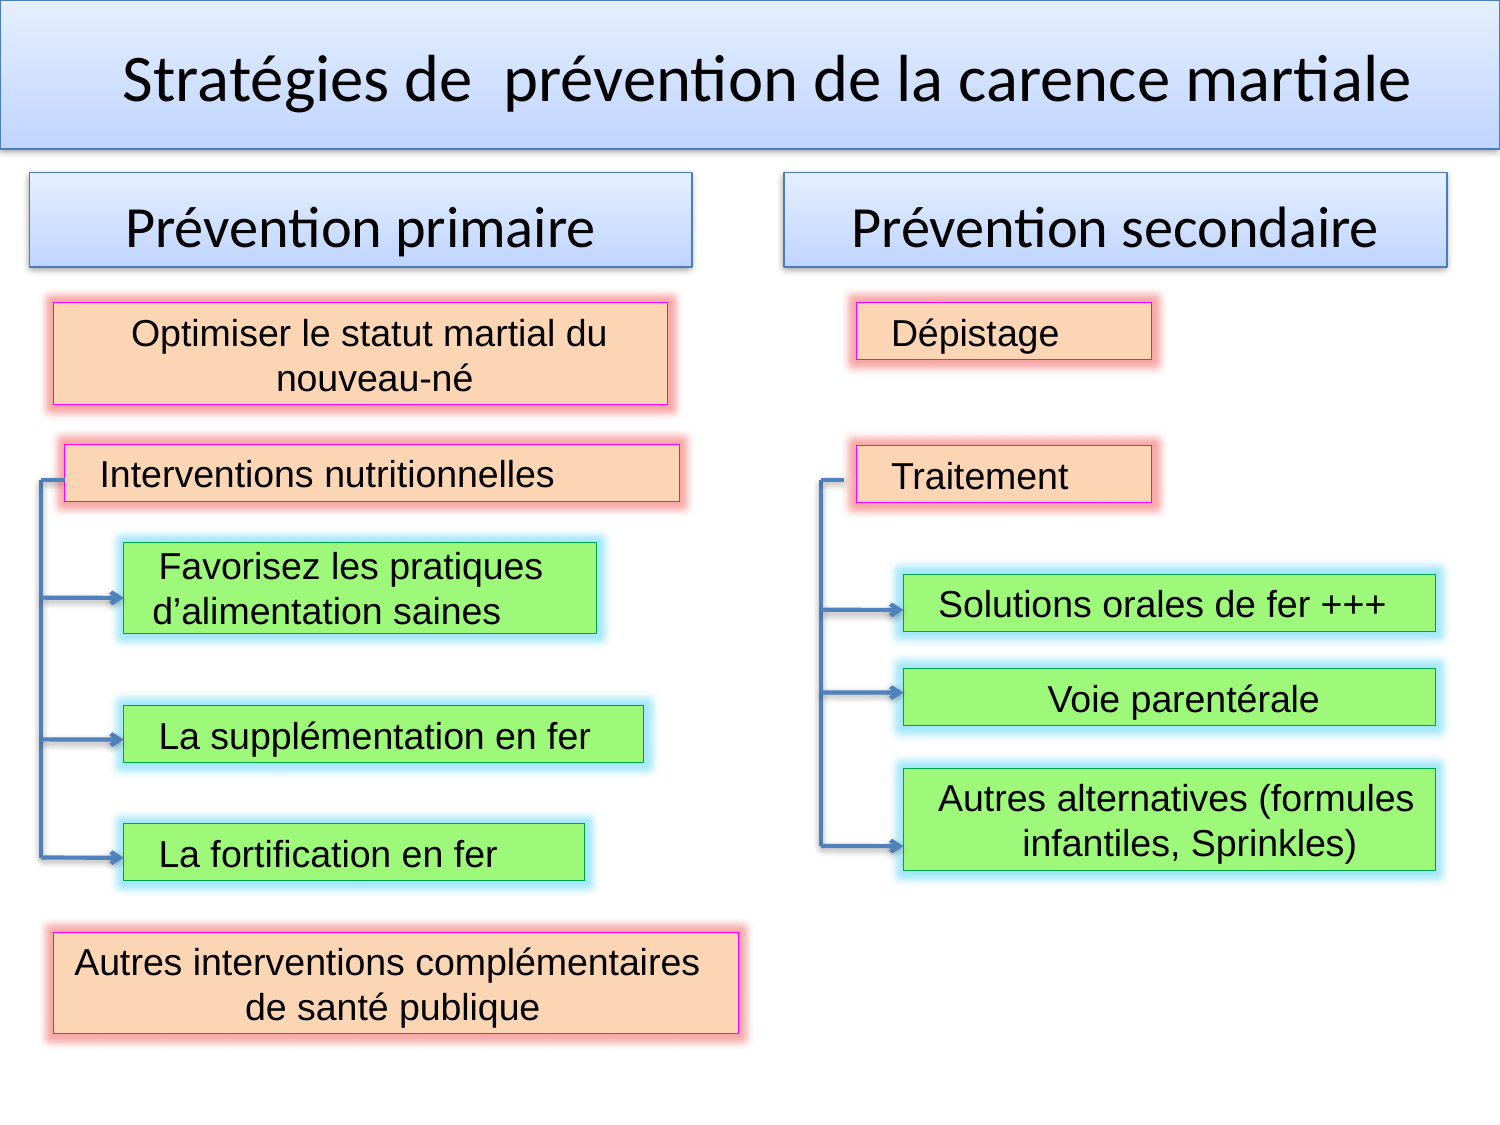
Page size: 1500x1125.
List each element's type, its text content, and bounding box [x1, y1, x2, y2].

list Prévention primaire [29, 172, 693, 268]
text_box Favorisez les pratiques d’alimentation saines [123, 542, 597, 634]
text_box Optimiser le statut martial du nouveau-né [53, 302, 668, 405]
text_box Stratégies de prévention de la carence martiale [0, 0, 1500, 150]
text_box Interventions nutritionnelles [64, 444, 680, 502]
list Prévention secondaire [783, 172, 1448, 268]
text_box Autres alternatives (formules infantiles, Sprinkles) [903, 768, 1436, 871]
text_box La fortification en fer [123, 823, 585, 881]
text_box Traitement [856, 445, 1152, 503]
text_box Autres interventions complémentaires de santé publique [53, 932, 739, 1034]
text_box La supplémentation en fer [123, 705, 644, 763]
text_box Solutions orales de fer +++ [903, 574, 1436, 632]
text_box Dépistage [856, 302, 1152, 360]
text_box Voie parentérale [903, 668, 1436, 726]
